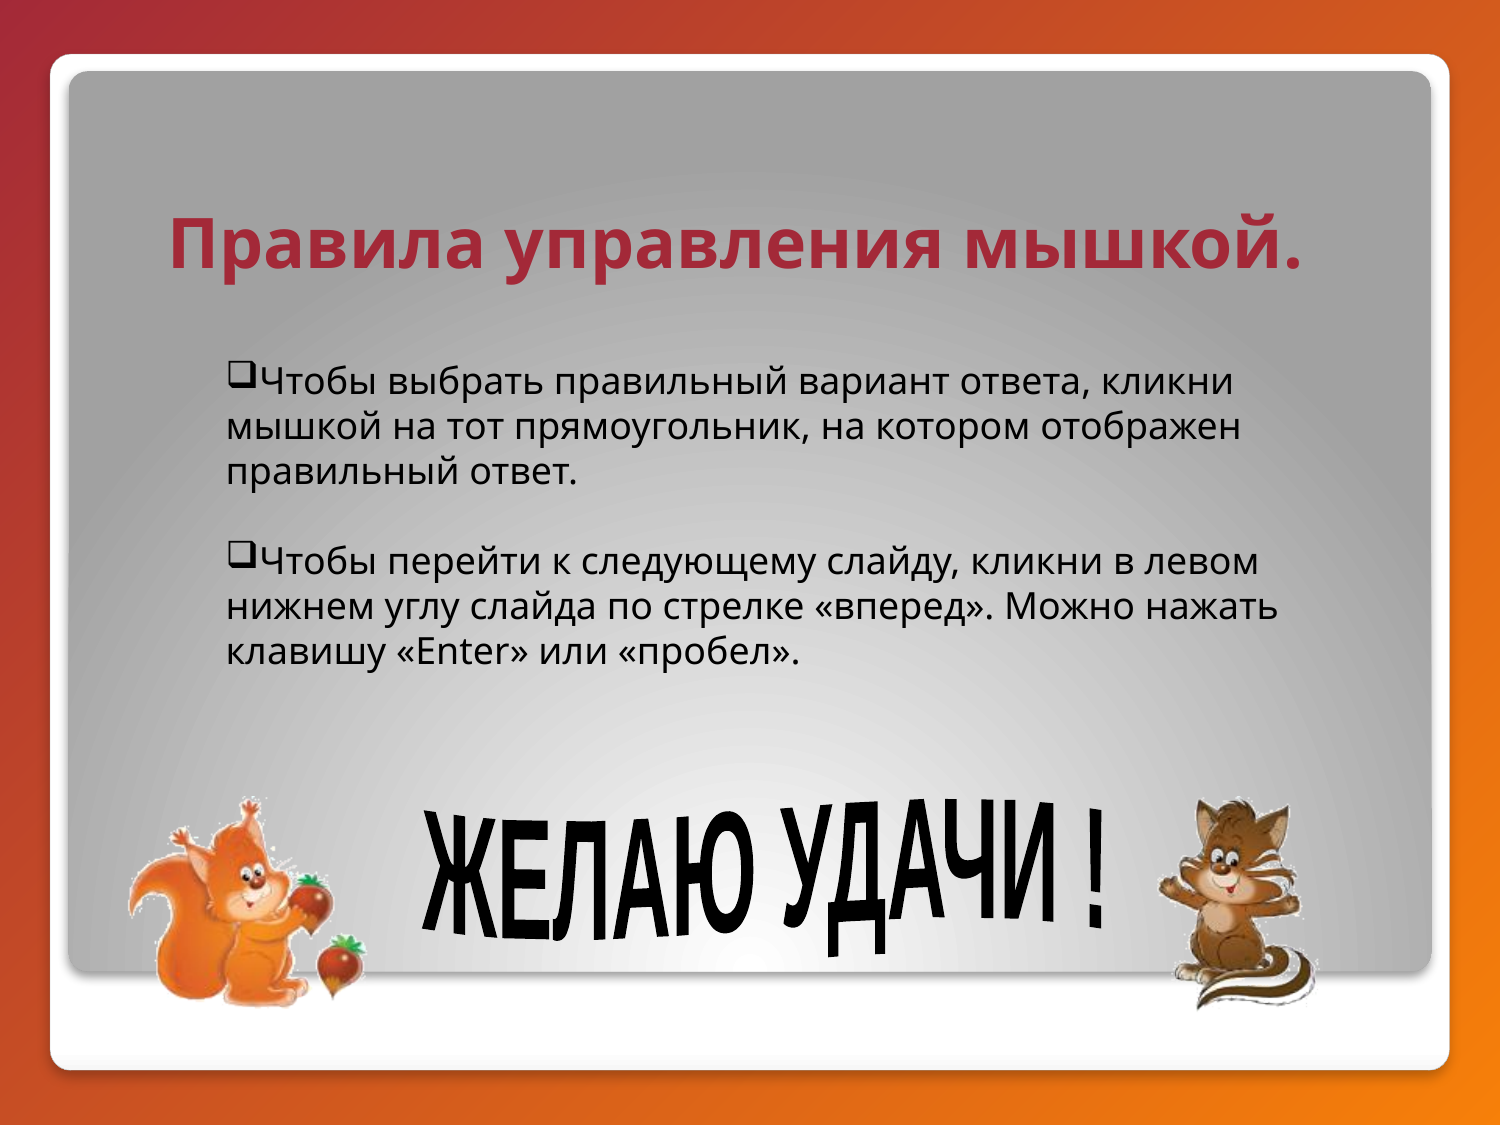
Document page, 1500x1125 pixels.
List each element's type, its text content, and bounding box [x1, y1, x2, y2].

picture [105, 796, 391, 1009]
text_box Чтобы выбрать правильный вариант ответа, кликни мышкой на тот прямоугольник, на котором отображен правильный ответ. Чтобы перейти к следующему слайду, кликни в левом нижнем углу слайда по стрелке «вперед». Можно нажать клавишу «Enter» или «пробел». [210, 304, 1301, 770]
picture [1077, 796, 1395, 1015]
title Правила управления мышкой. [152, 117, 1348, 290]
